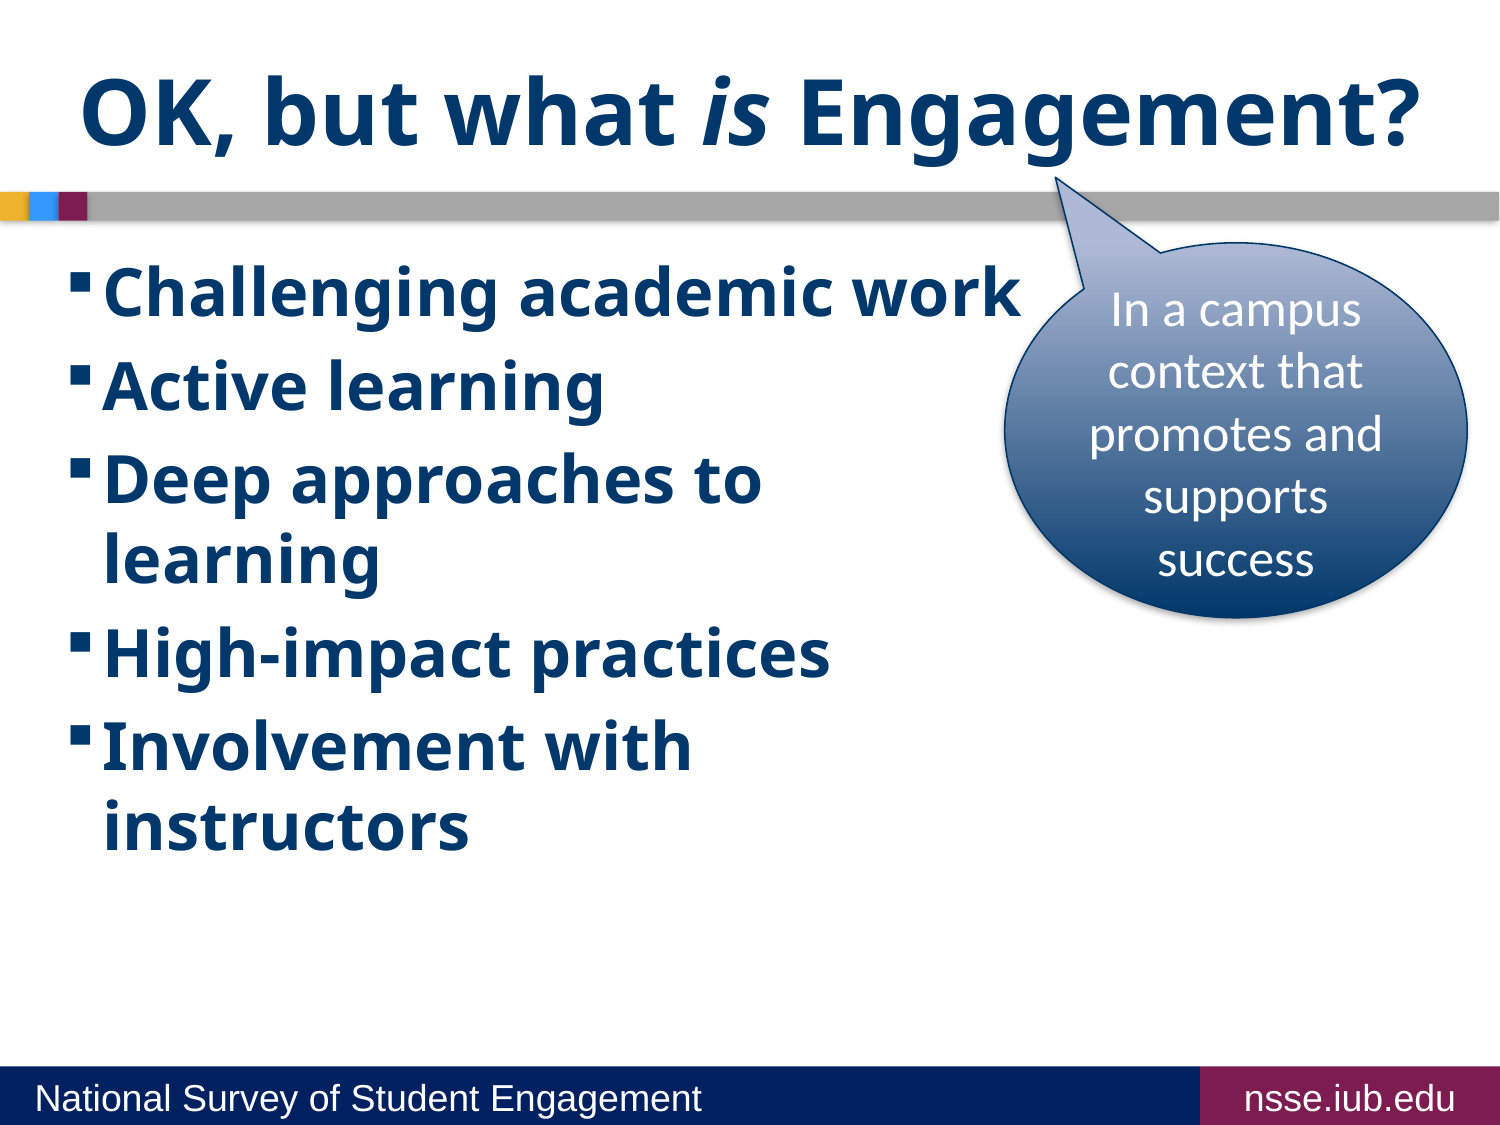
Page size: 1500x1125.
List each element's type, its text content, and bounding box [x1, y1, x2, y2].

title OK, but what is Engagement? [0, 0, 1500, 218]
list Challenging academic work Active learning Deep approaches to learning High-impact practices Involvement with instructors [49, 242, 1063, 1125]
text_box In a campus context that promotes and supports success [1003, 176, 1468, 619]
